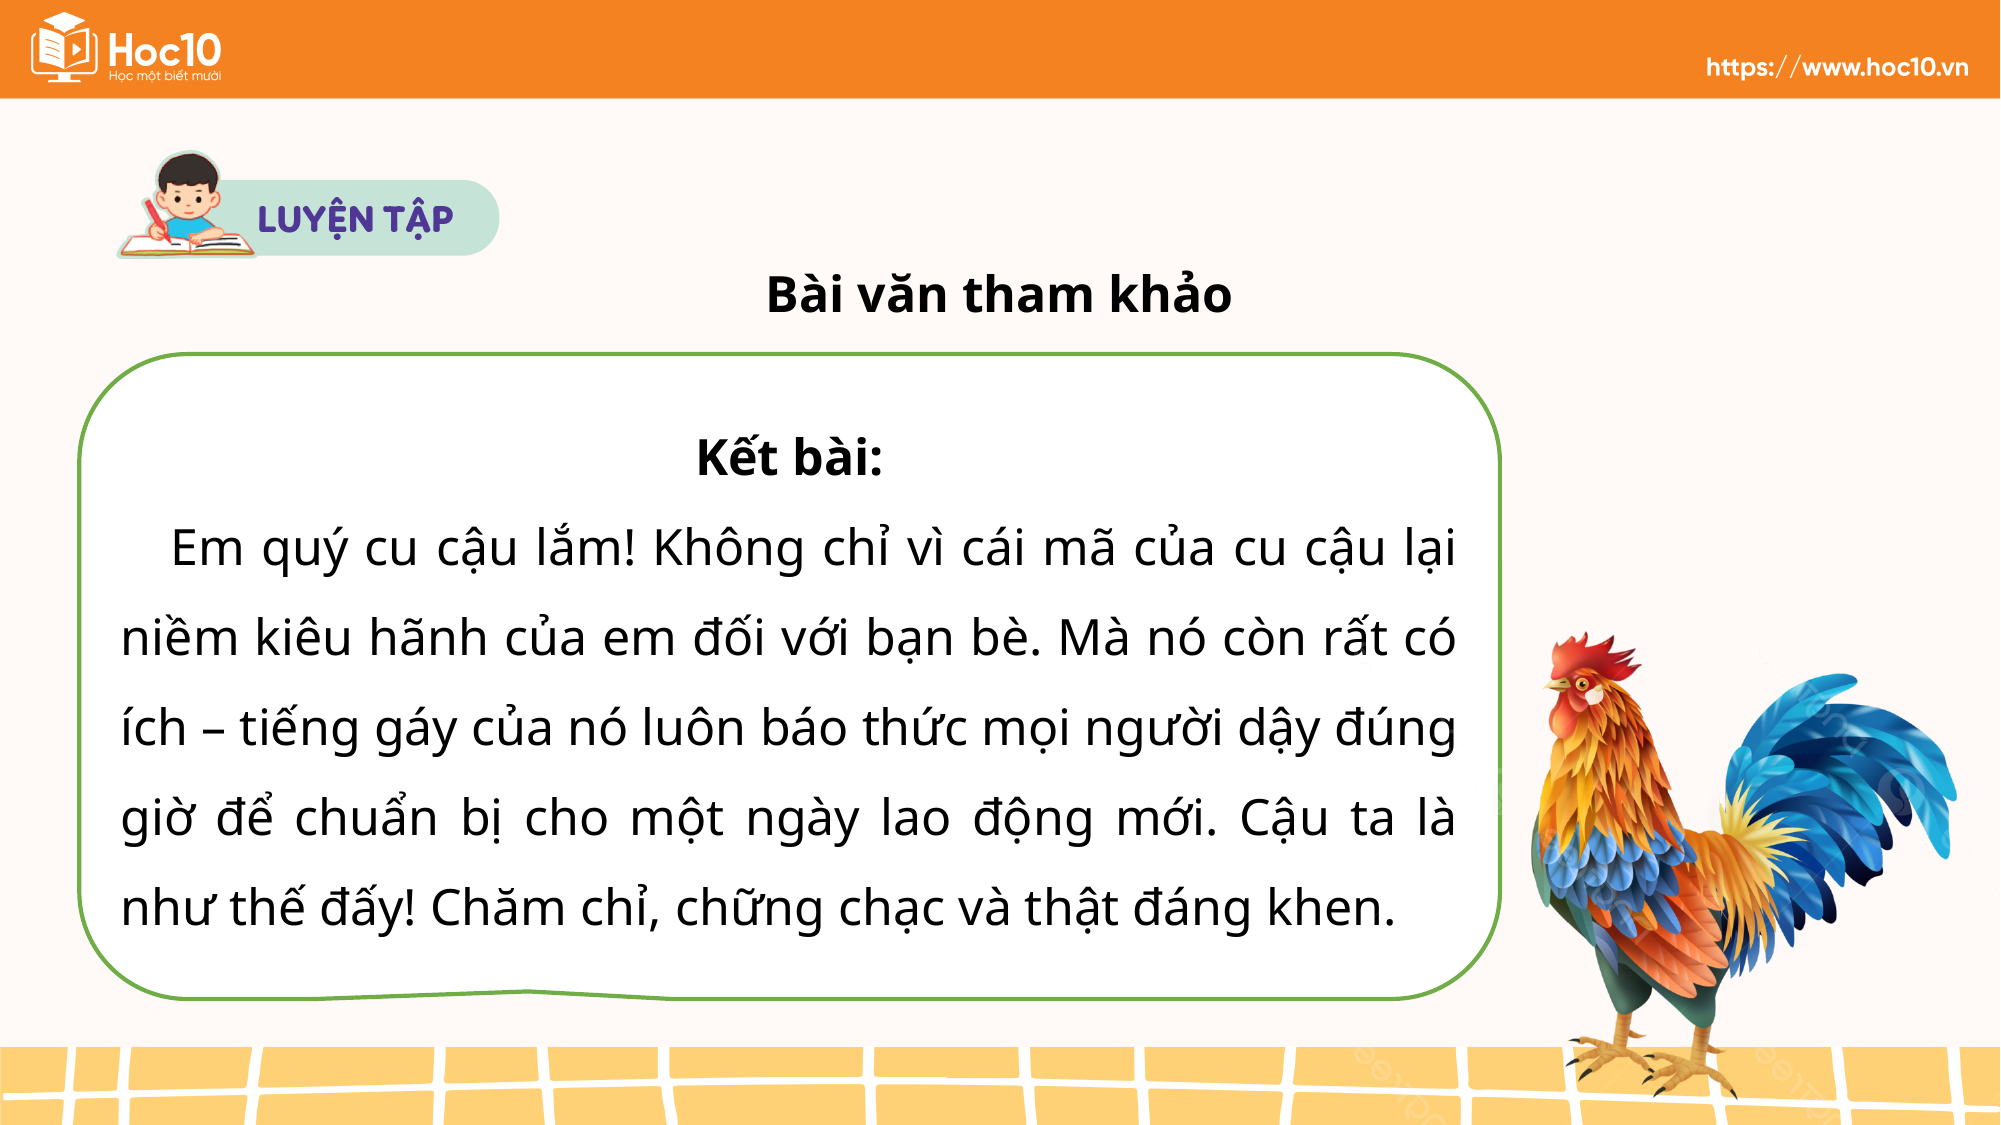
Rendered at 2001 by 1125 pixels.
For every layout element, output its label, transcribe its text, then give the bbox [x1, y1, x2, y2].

text_box [0, 1047, 1300, 1125]
picture [0, 0, 2001, 1125]
text_box Kết bài: Em quý cu cậu lắm! Không chỉ vì cái mã của cu cậu lại niềm kiêu hãnh của em đối với bạn bè. Mà nó còn rất có ích – tiếng gáy của nó luôn báo thức mọi người dậy đúng giờ để chuẩn bị cho một ngày lao động mới. Cậu ta là như thế đấy! Chăm chỉ, chững chạc và thật đáng khen. [79, 354, 1500, 999]
text_box Bài văn tham khảo [646, 249, 1354, 328]
